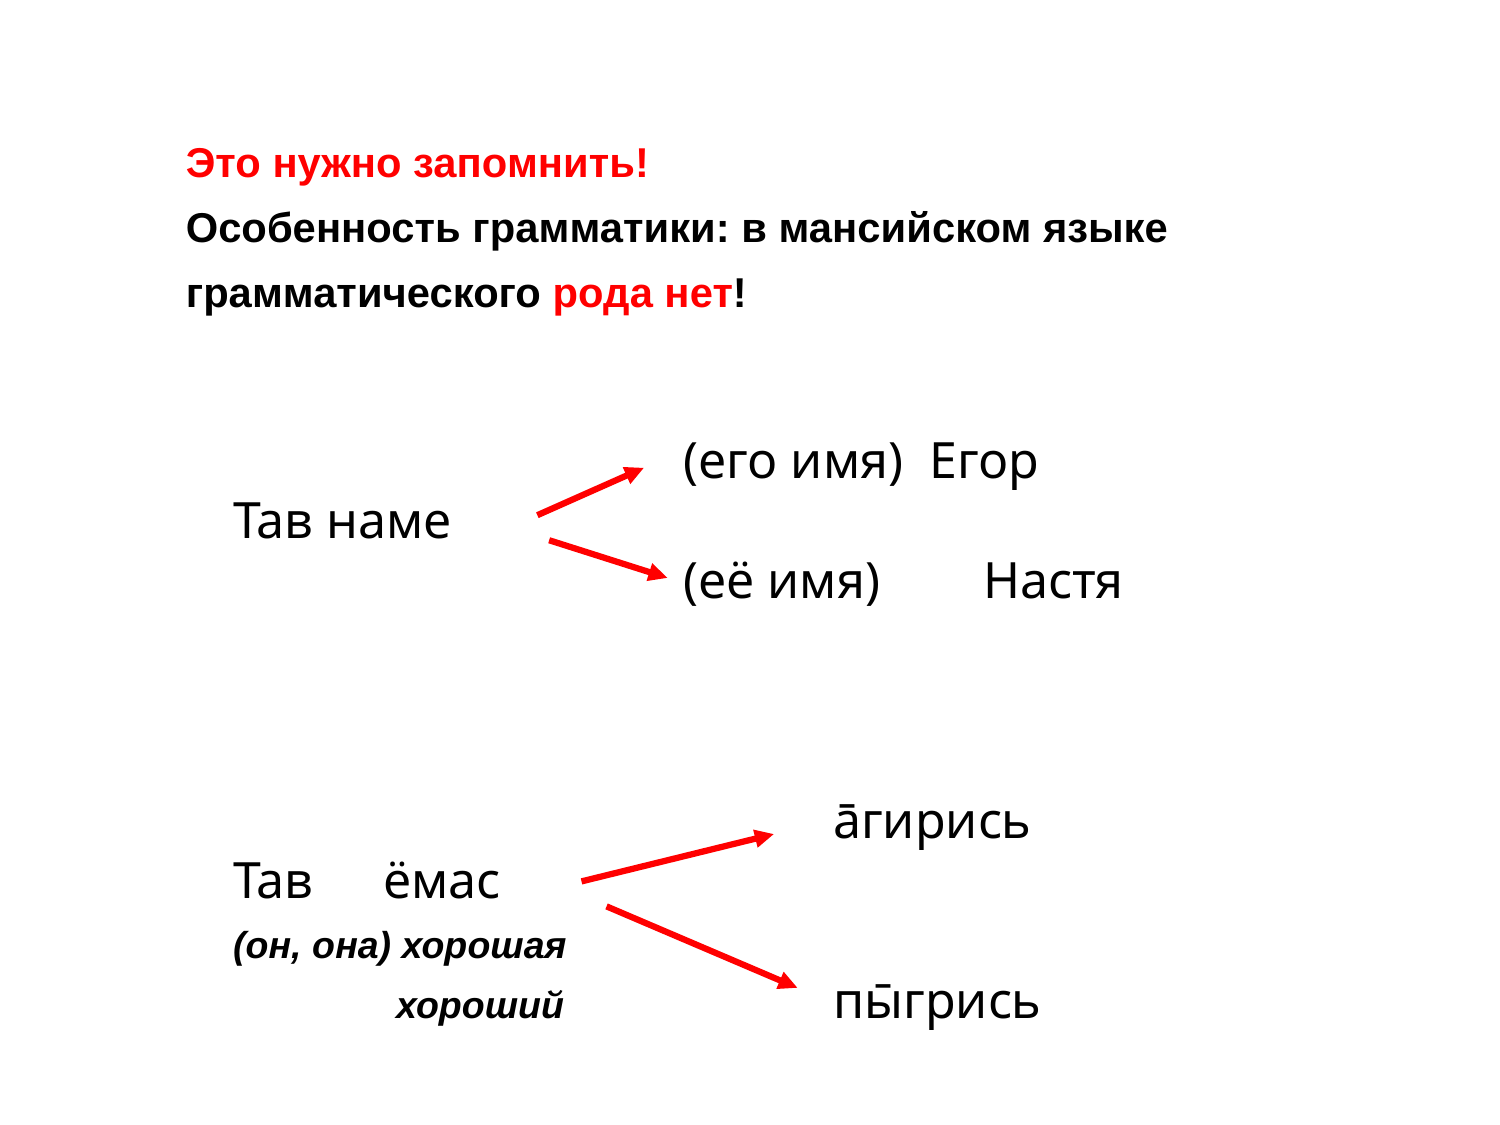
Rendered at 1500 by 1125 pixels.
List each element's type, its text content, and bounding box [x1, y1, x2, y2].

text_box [537, 467, 644, 516]
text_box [548, 539, 668, 578]
text_box Это нужно запомнить! Особенность грамматики: в мансийском языке грамматического рода нет! [171, 113, 1376, 324]
text_box (его имя) Егор Тав наме (её имя) Настя а̄гирись Тав ёмас (он, она) хорошая хороший пы̄грись [218, 420, 1435, 1036]
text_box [581, 833, 774, 882]
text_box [606, 906, 798, 988]
